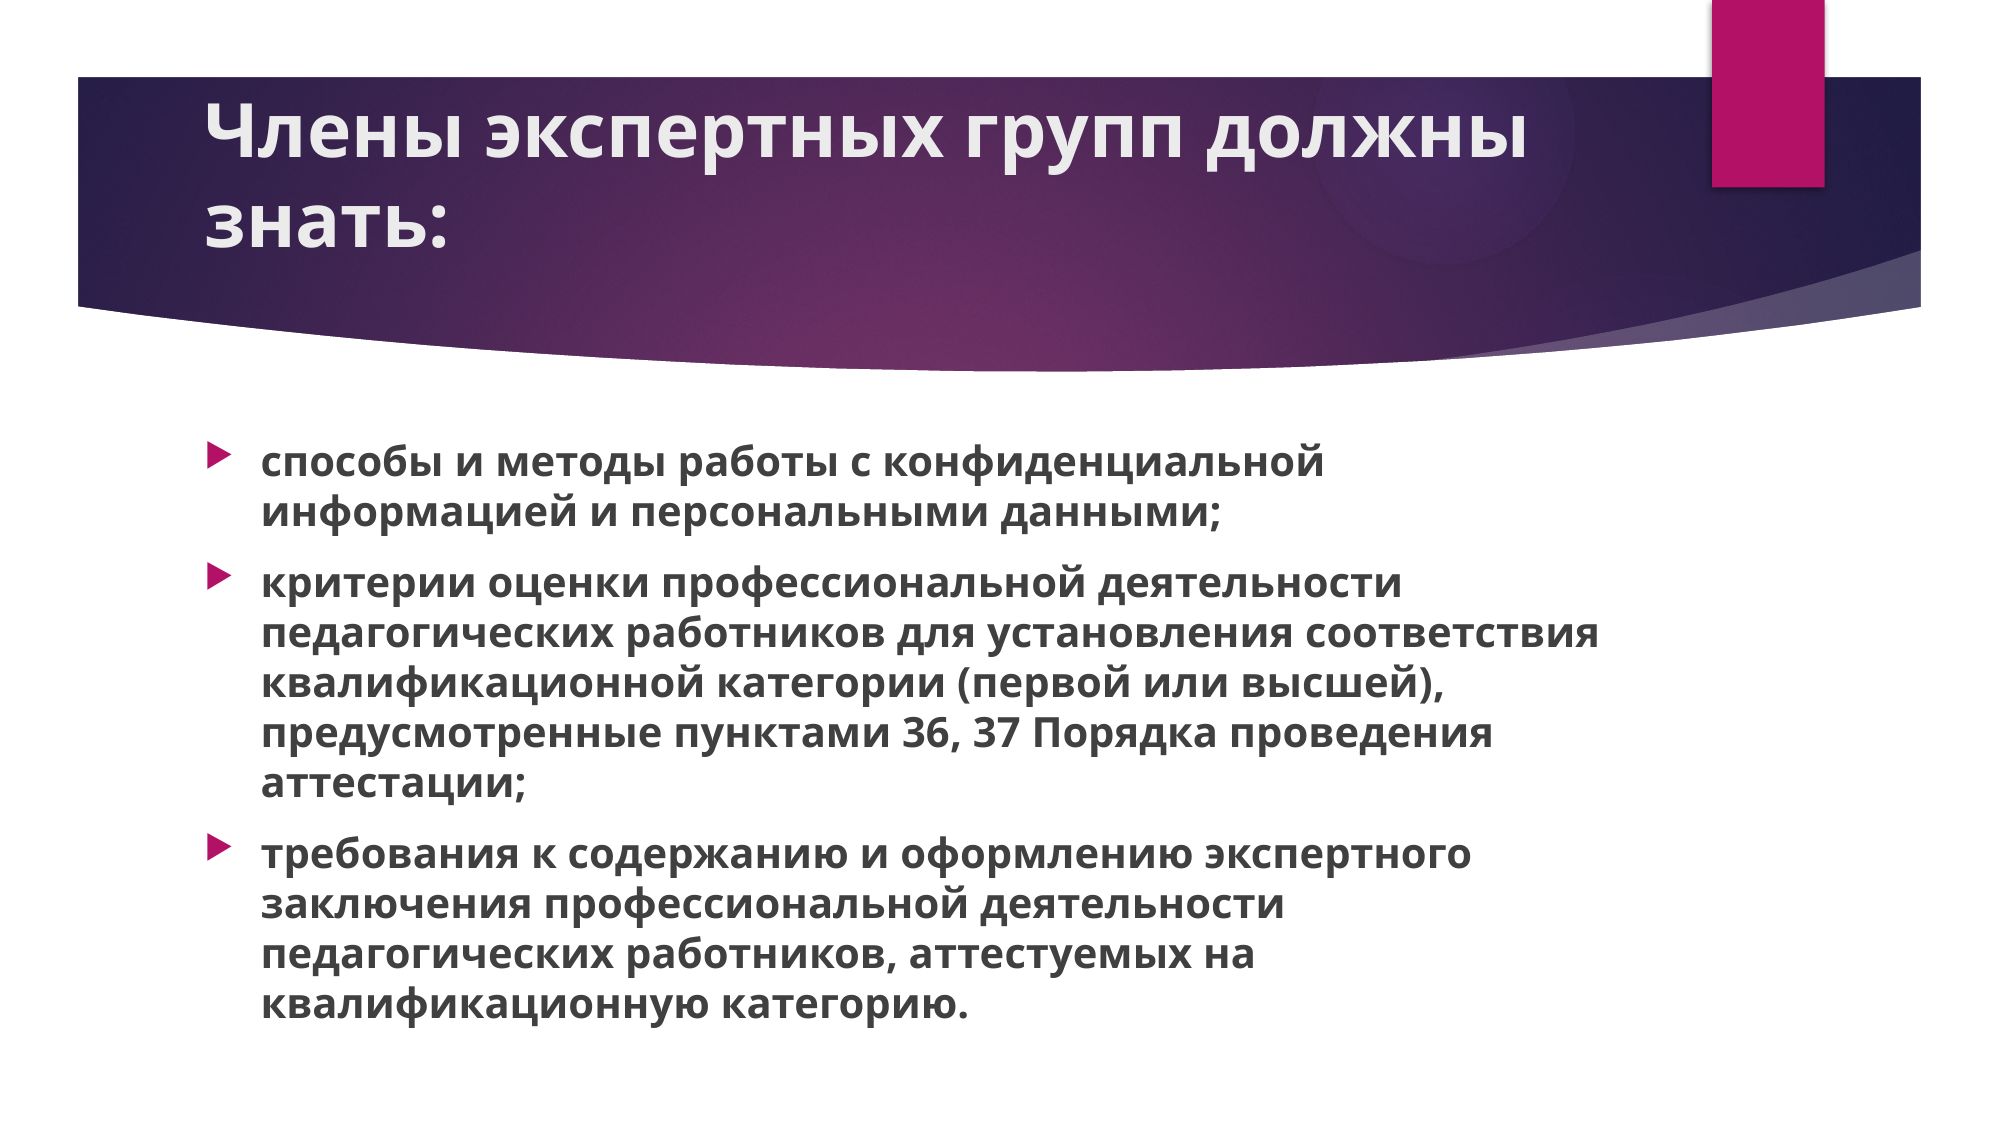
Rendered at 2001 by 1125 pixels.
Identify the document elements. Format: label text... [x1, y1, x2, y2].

list способы и методы работы с конфиденциальной информацией и персональными данными; критерии оценки профессиональной деятельности педагогических работников для установления соответствия квалификационной категории (первой или высшей), предусмотренные пунктами 36, 37 Порядка проведения аттестации; требования к содержанию и оформлению экспертного заключения профессиональной деятельности педагогических работников, аттестуемых на квалификационную категорию. [189, 427, 1638, 988]
title Члены экспертных групп должны знать: [189, 159, 1627, 276]
